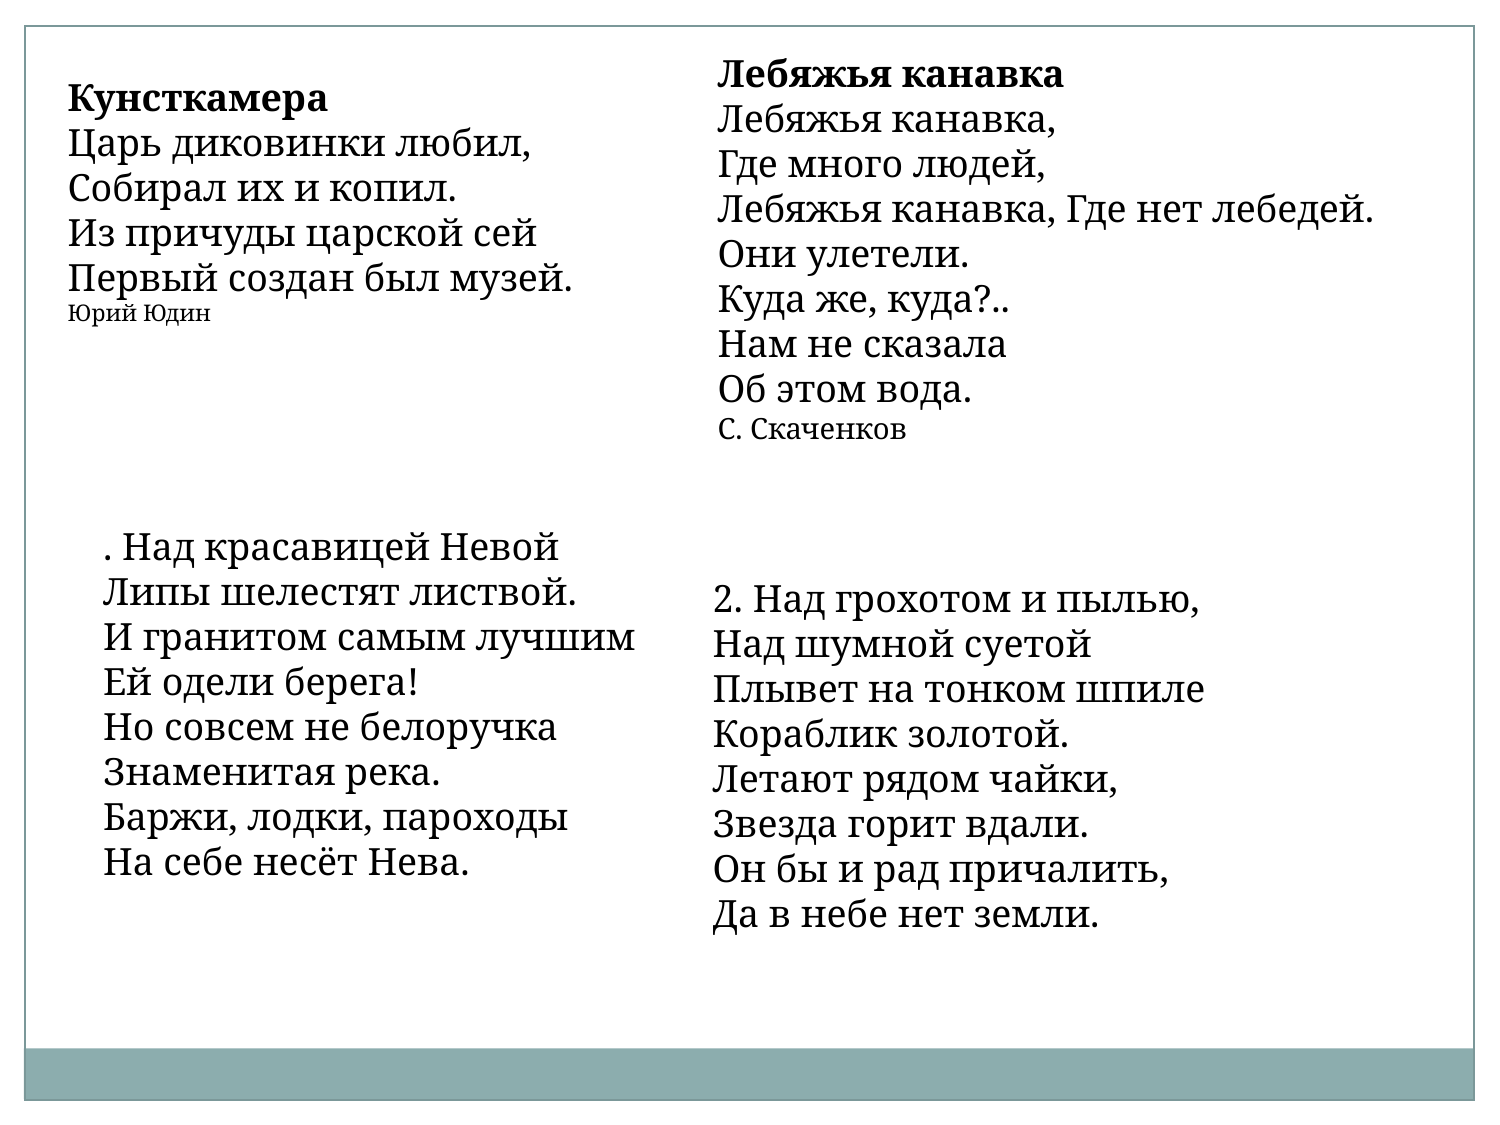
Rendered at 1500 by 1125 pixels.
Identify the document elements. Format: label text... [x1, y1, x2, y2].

text_box 2. Над грохотом и пылью, Над шумной суетой Плывет на тонком шпиле Кораблик золотой. Летают рядом чайки, Звезда горит вдали. Он бы и рад причалить, Да в небе нет земли. [697, 567, 1448, 987]
text_box Лебяжья канавка Лебяжья канавка, Где много людей, Лебяжья канавка, Где нет лебедей. Они улетели. Куда же, куда?.. Нам не сказала Об этом вода. С. Скаченков [702, 42, 1453, 453]
text_box Кунсткамера Царь диковинки любил, Собирал их и копил. Из причуды царской сей Первый создан был музей. Юрий Юдин [53, 66, 702, 334]
text_box . Над красавицей Невой Липы шелестят листвой. И гранитом самым лучшим Ей одели берега! Но совсем не белоручка Знаменитая река. Баржи, лодки, пароходы На себе несёт Нева. [88, 515, 839, 890]
